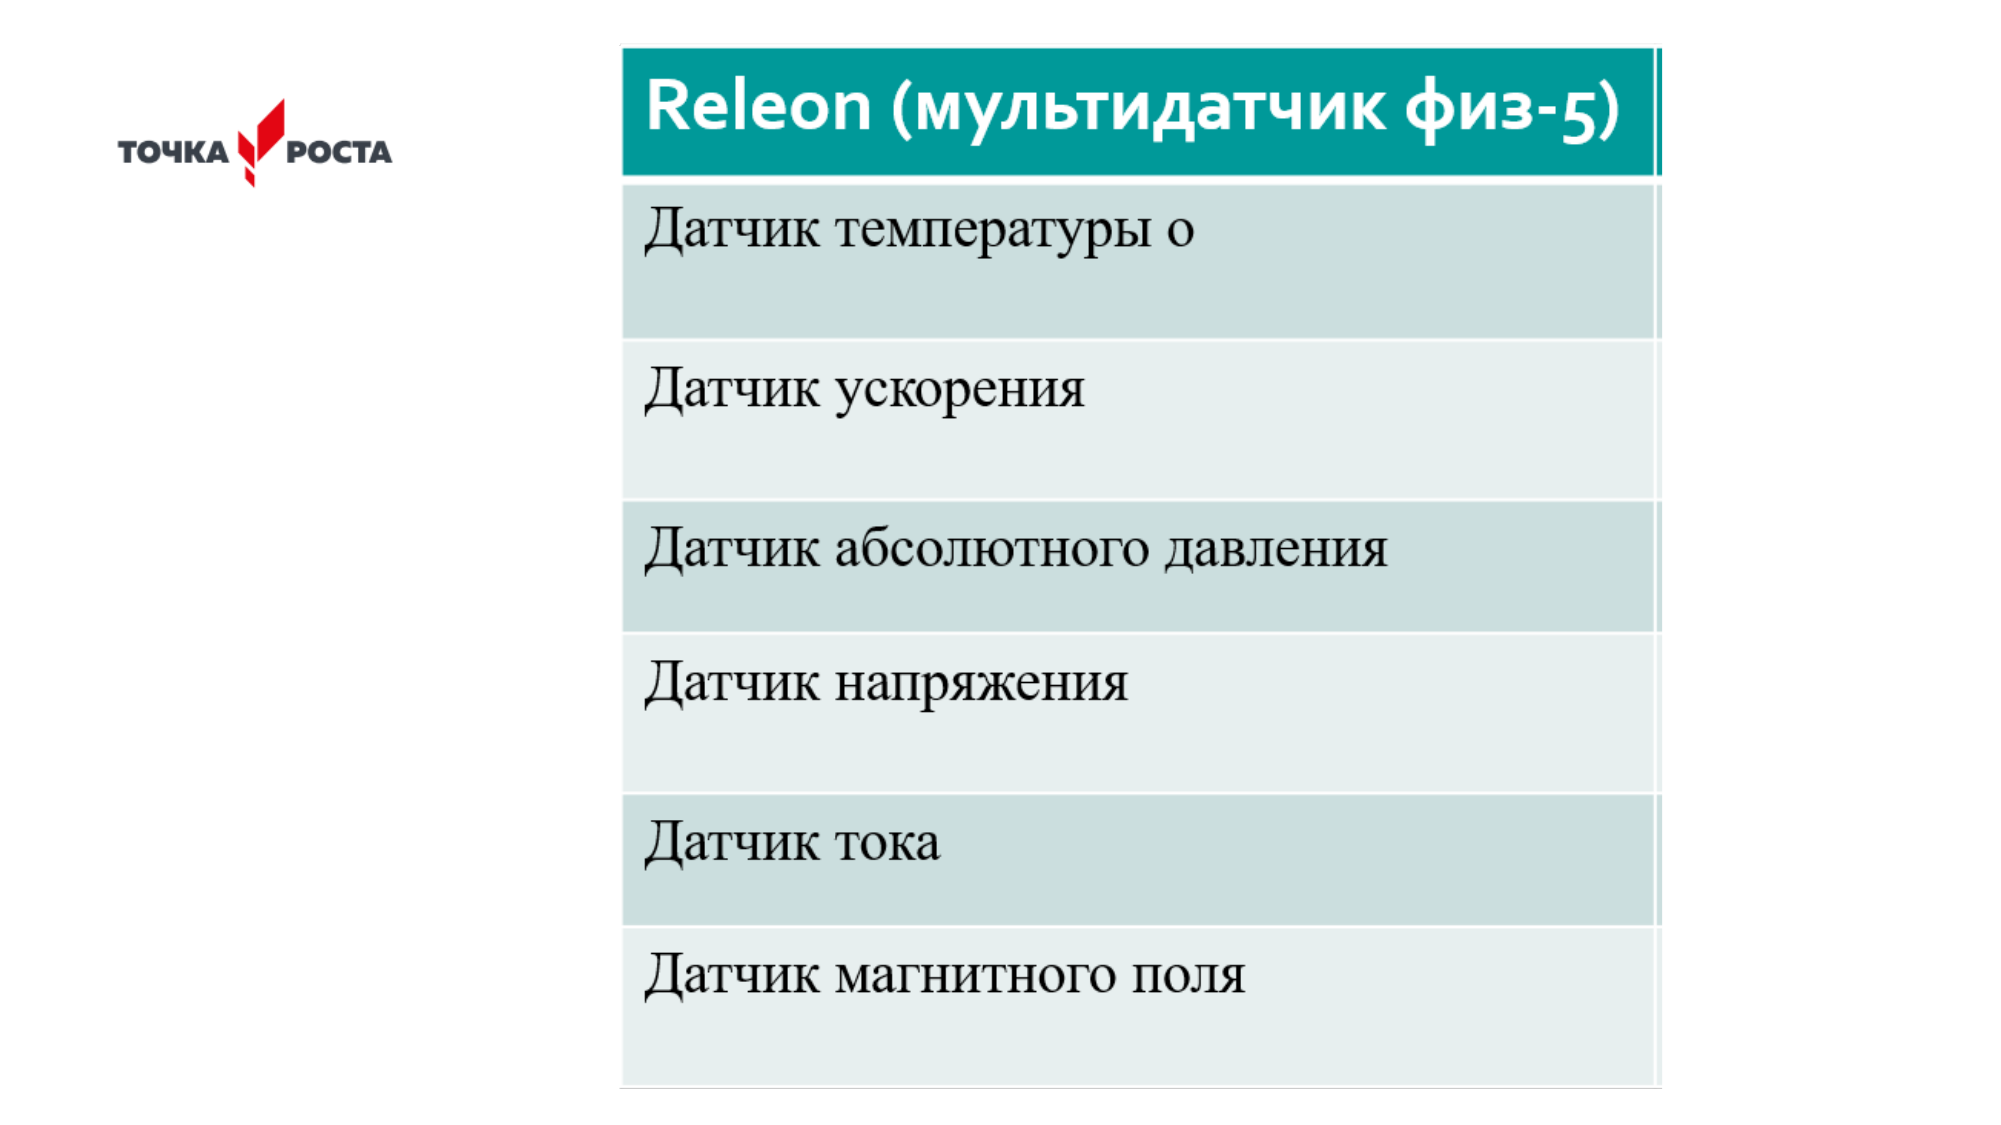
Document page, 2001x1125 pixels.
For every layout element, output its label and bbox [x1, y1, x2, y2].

picture [619, 35, 1663, 1090]
picture [84, 80, 498, 204]
